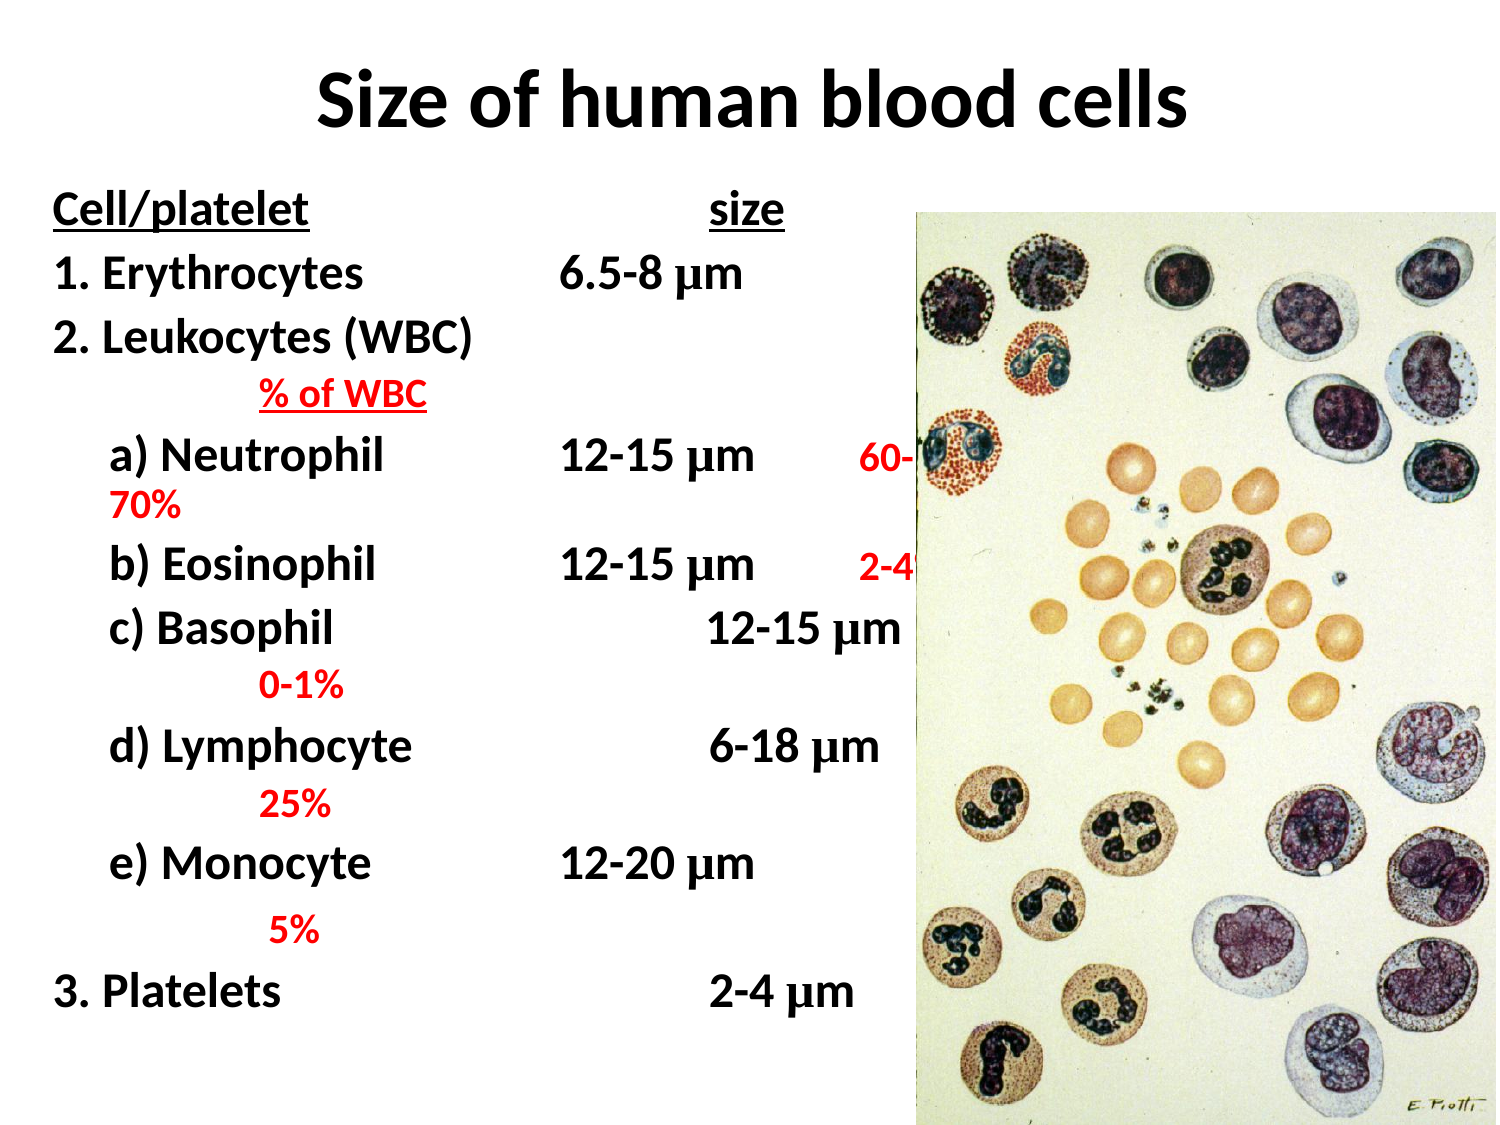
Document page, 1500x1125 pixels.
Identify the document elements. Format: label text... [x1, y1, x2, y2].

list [916, 212, 1496, 1125]
title Size of human blood cells [87, 0, 1438, 188]
list Cell/platelet size 1. Erythrocytes 6.5-8 µm 2. Leukocytes (WBC) % of WBC a) Neutrophil 12-15 µm 60-70% b) Eosinophil 12-15 µm 2-4% c) Basophil 12-15 µm 0-1% d) Lymphocyte 6-18 µm 25% e) Monocyte 12-20 µm 5% 3. Platelets 2-4 µm [37, 174, 988, 1125]
